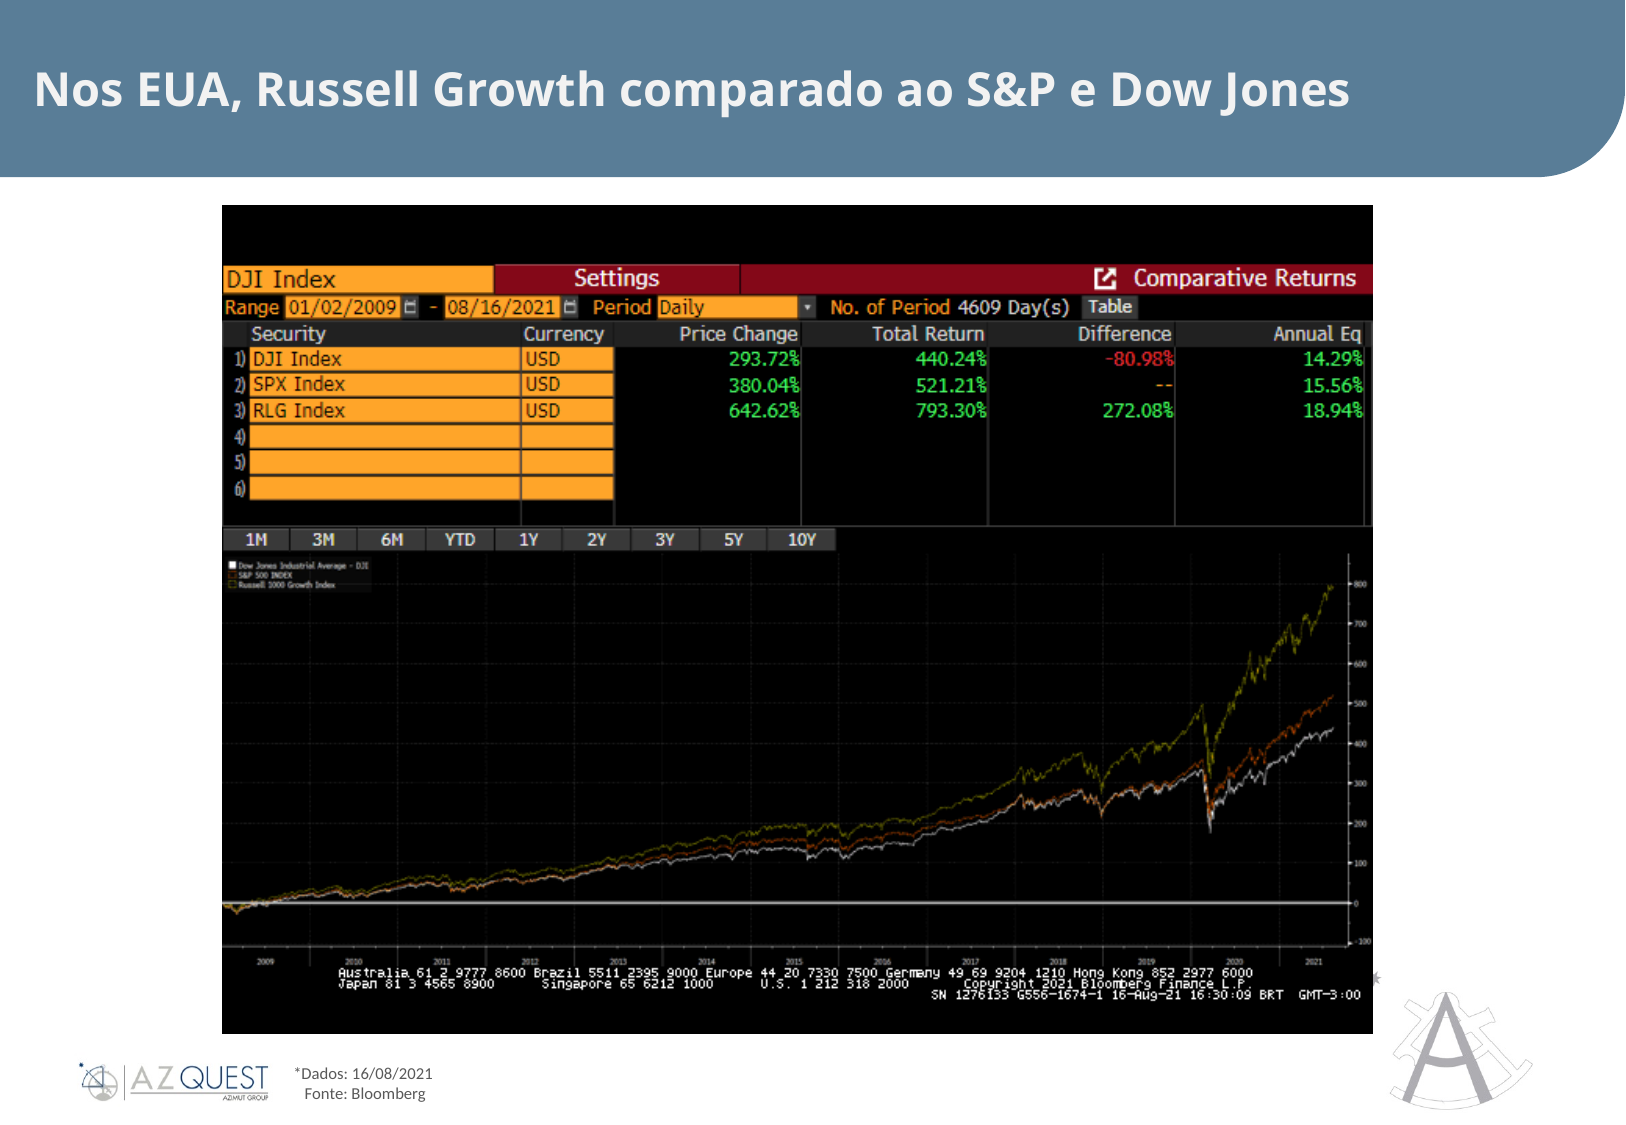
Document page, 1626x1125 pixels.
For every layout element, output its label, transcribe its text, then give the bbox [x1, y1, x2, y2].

text_box Nos EUA, Russell Growth comparado ao S&P e Dow Jones [18, 52, 1367, 124]
picture [222, 205, 1544, 1125]
picture [69, 1042, 276, 1125]
text_box *Dados: 16/08/2021 Fonte: Bloomberg [278, 1055, 448, 1111]
text_box [0, 0, 1625, 178]
